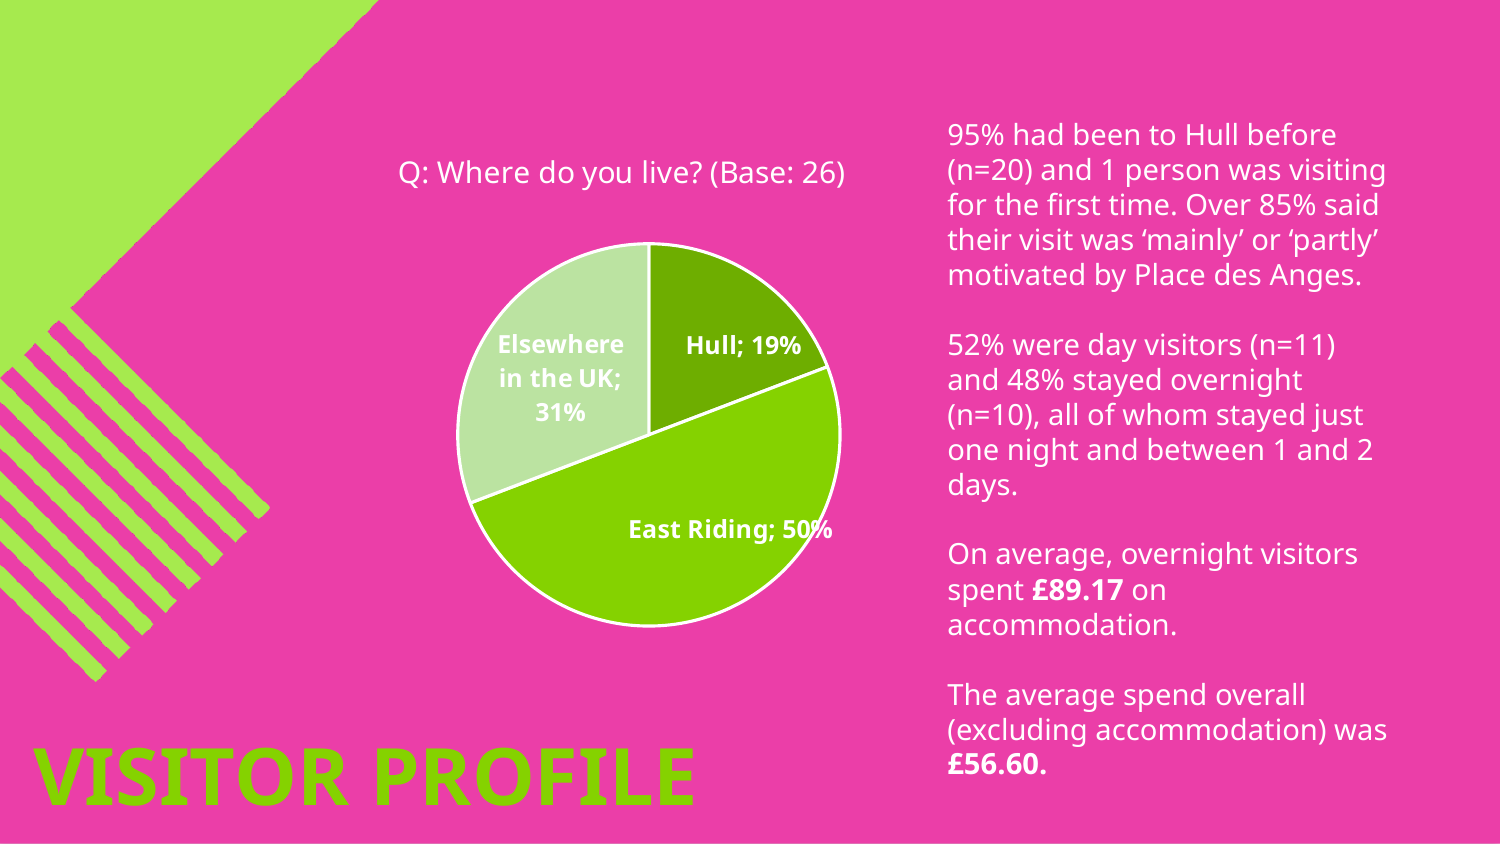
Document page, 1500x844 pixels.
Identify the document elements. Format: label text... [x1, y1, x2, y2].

chart [246, 123, 998, 675]
text_box VISITOR PROFILE [18, 745, 1487, 827]
picture [0, 0, 403, 711]
text_box 95% had been to Hull before (n=20) and 1 person was visiting for the first time. Over 85% said their visit was ‘mainly’ or ‘partly’ motivated by Place des Anges. 52% were day visitors (n=11) and 48% stayed overnight (n=10), all of whom stayed just one night and between 1 and 2 days. On average, overnight visitors spent £89.17 on accommodation. The average spend overall (excluding accommodation) was £56.60. [932, 109, 1404, 788]
